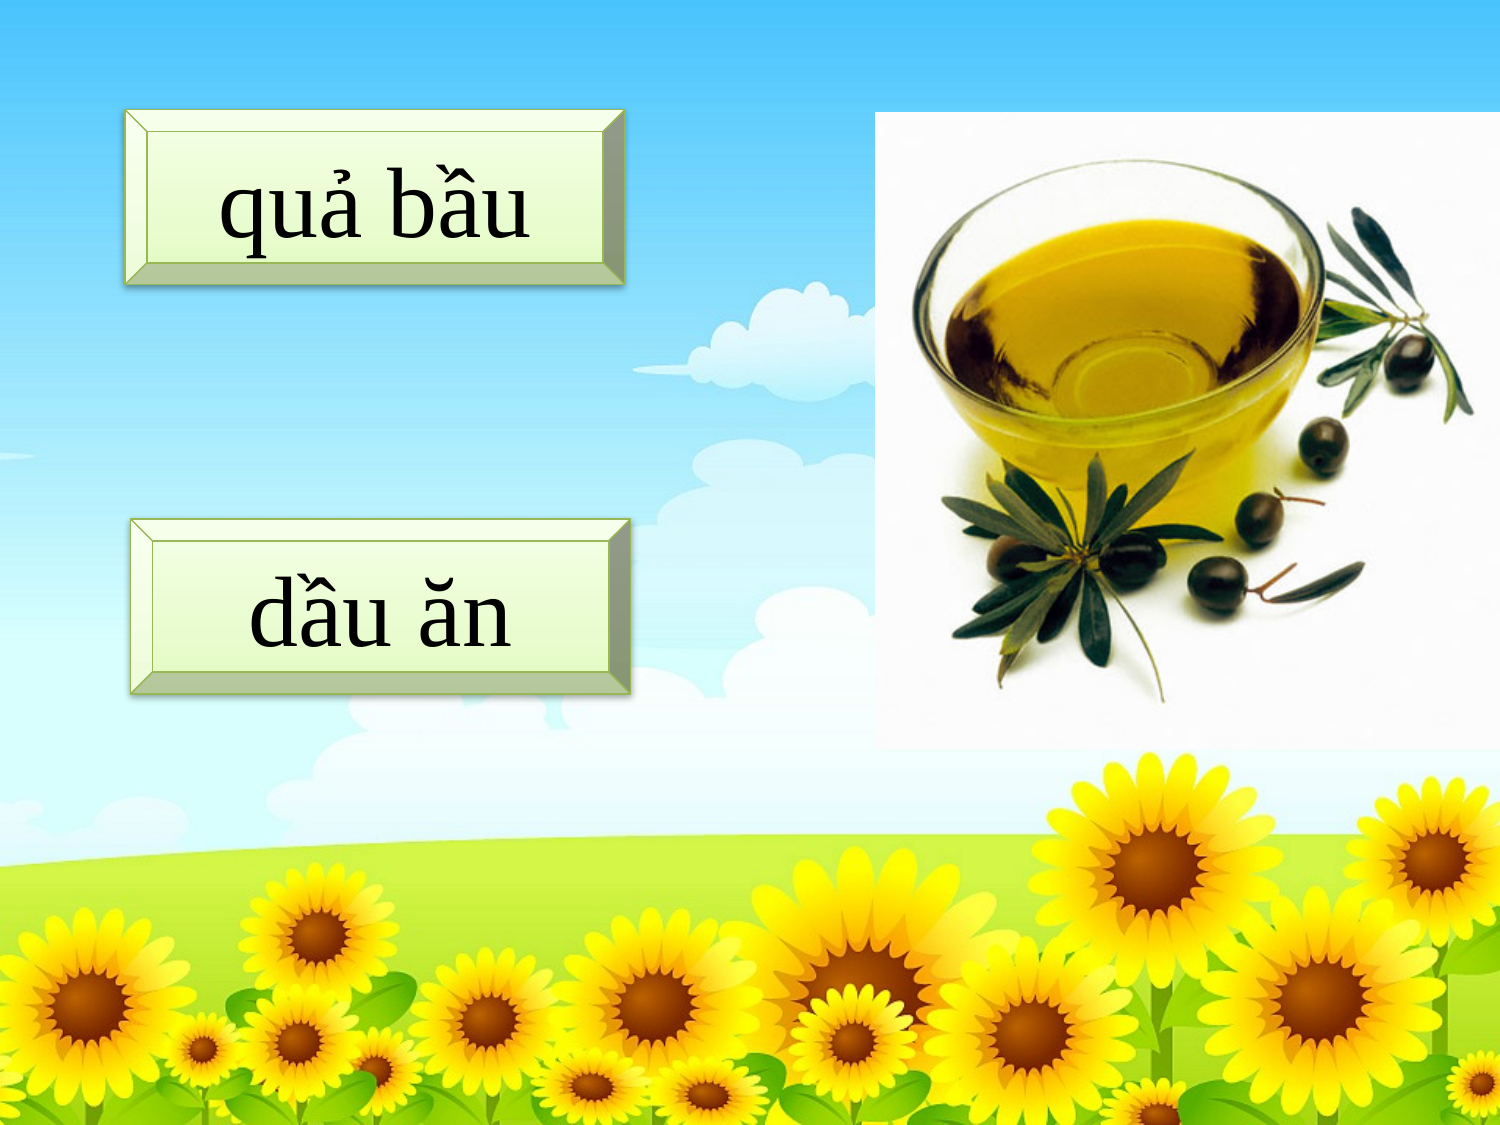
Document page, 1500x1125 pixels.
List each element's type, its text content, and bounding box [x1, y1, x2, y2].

picture [0, 0, 1500, 1125]
text_box dầu ăn [130, 518, 632, 695]
text_box quả bầu [124, 109, 626, 286]
